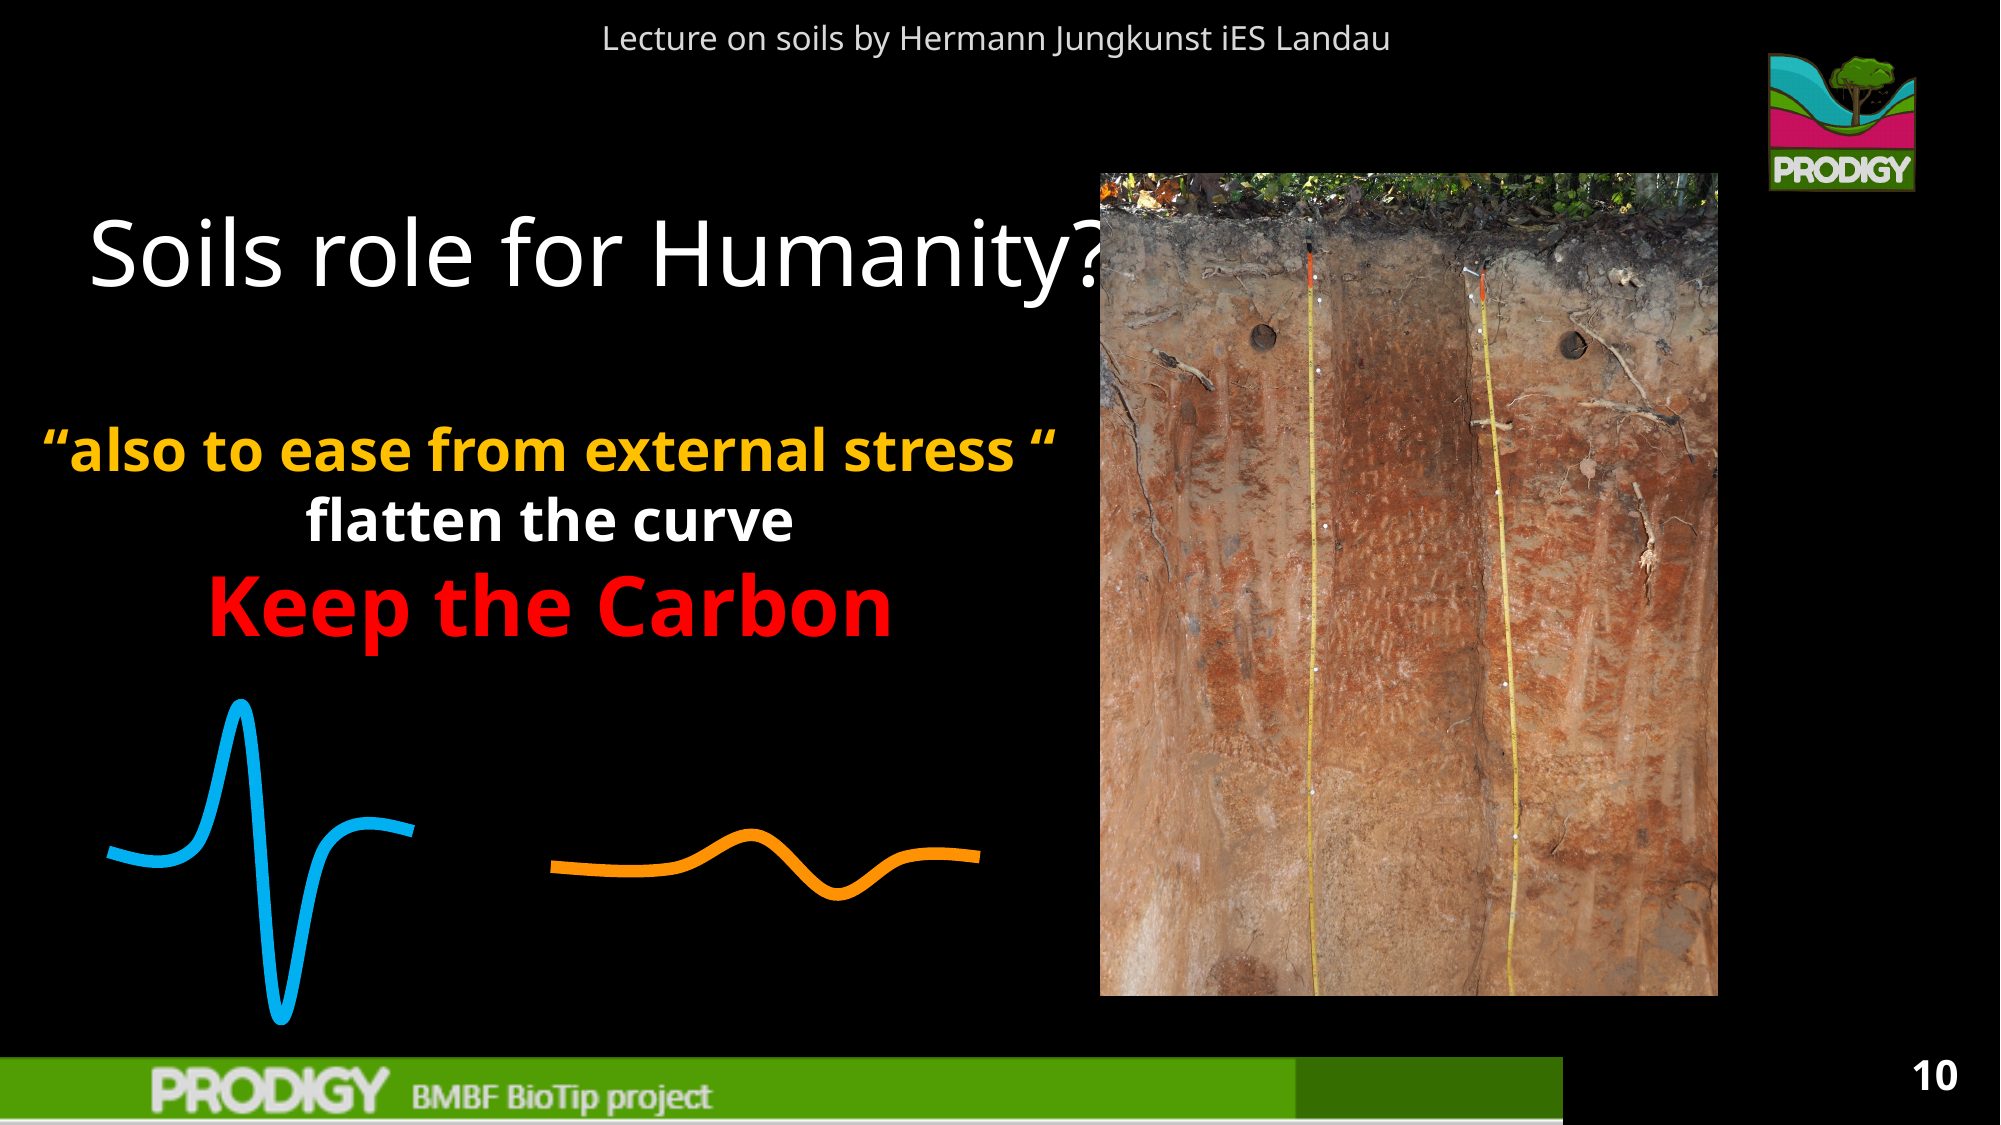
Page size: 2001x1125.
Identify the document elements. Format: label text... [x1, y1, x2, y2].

text_box Lecture on soils by Hermann Jungkunst iES Landau [0, 9, 1998, 64]
title Soils role for Humanity? [73, 148, 1799, 366]
text_box [550, 834, 980, 895]
text_box “also to ease from external stress “ flatten the curve Keep the Carbon [0, 405, 1100, 661]
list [0, 1057, 1563, 1125]
picture [1100, 173, 1718, 996]
text_box [108, 705, 414, 1020]
picture [1752, 37, 1973, 203]
text_box 10 [1623, 1042, 1974, 1103]
